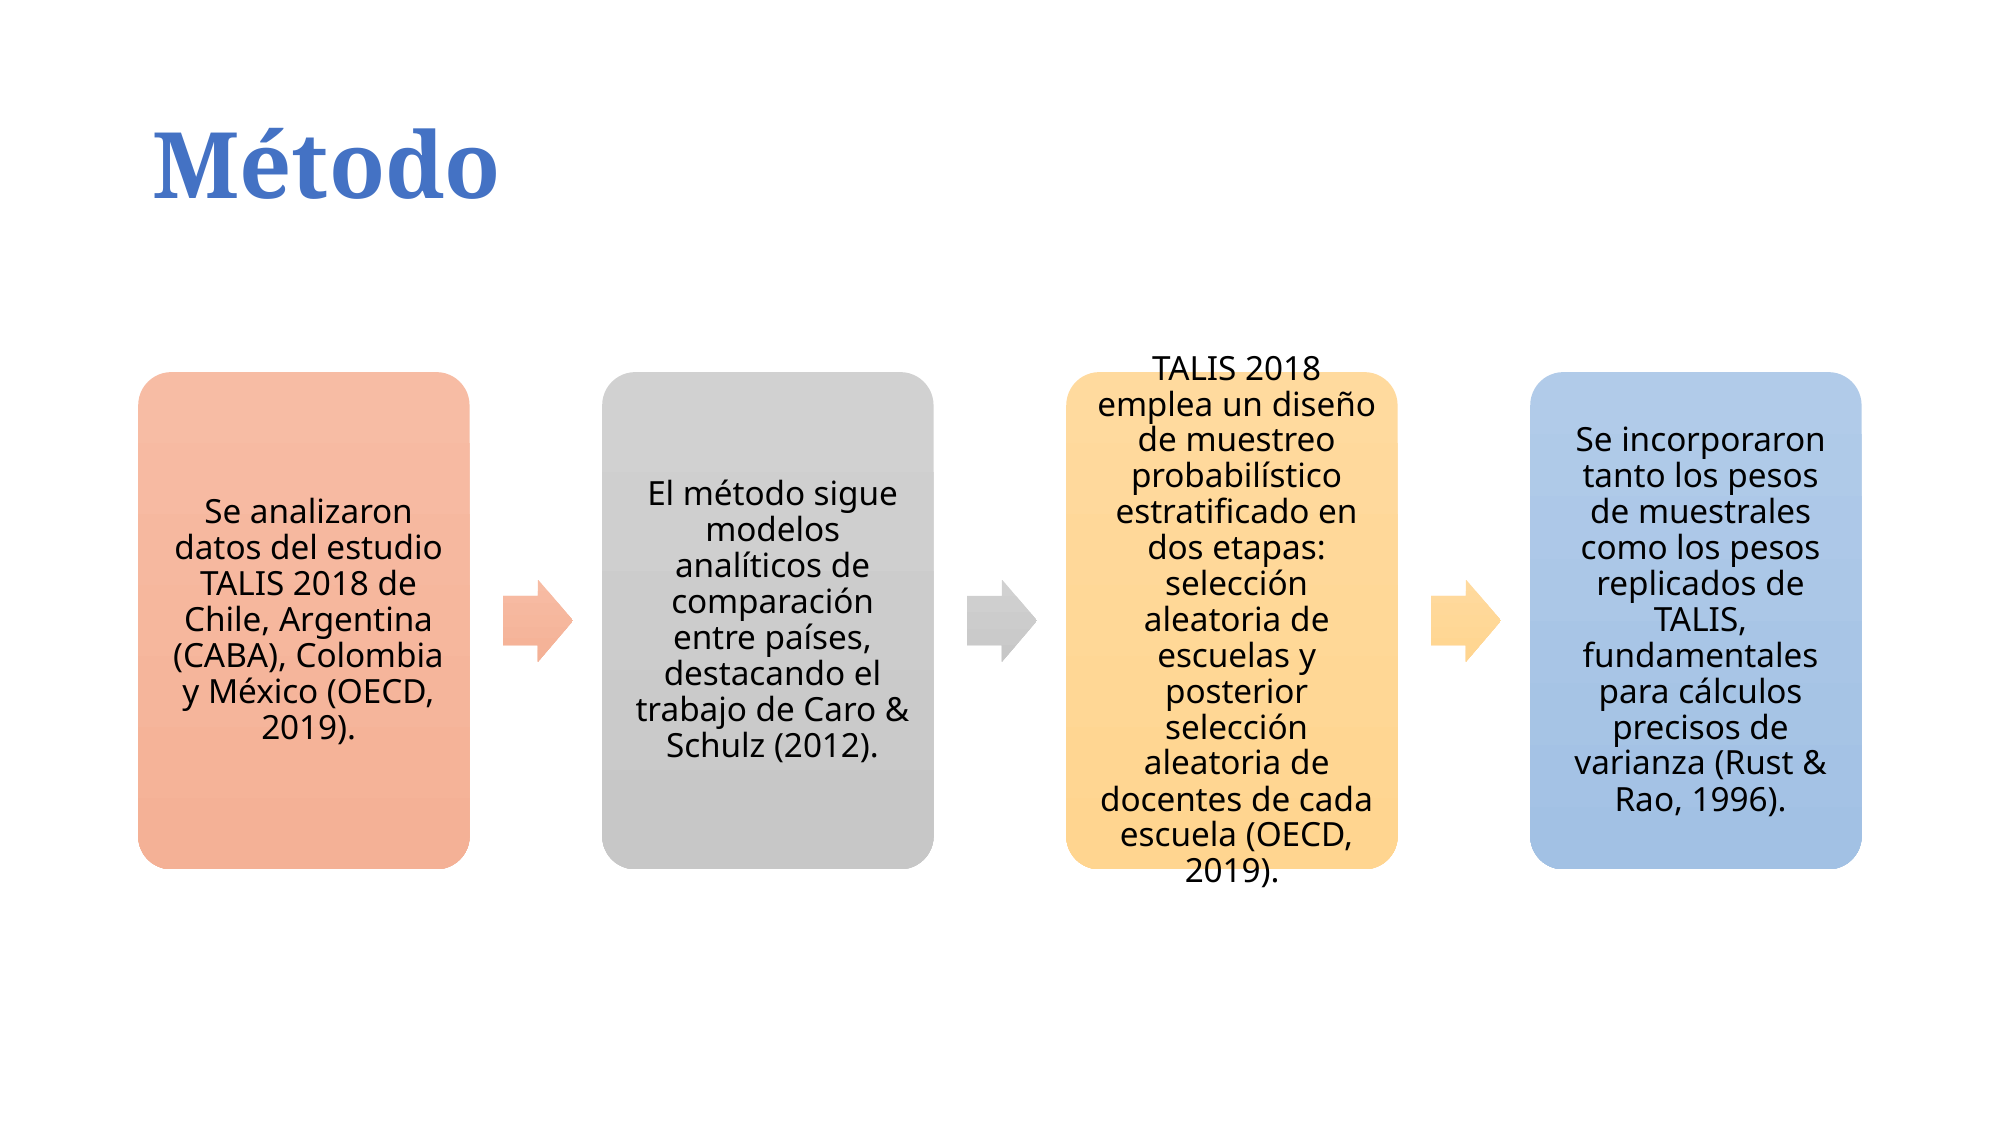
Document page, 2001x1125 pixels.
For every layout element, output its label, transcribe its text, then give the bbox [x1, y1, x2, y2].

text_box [137, 176, 1863, 1066]
title Método [137, 59, 1863, 176]
